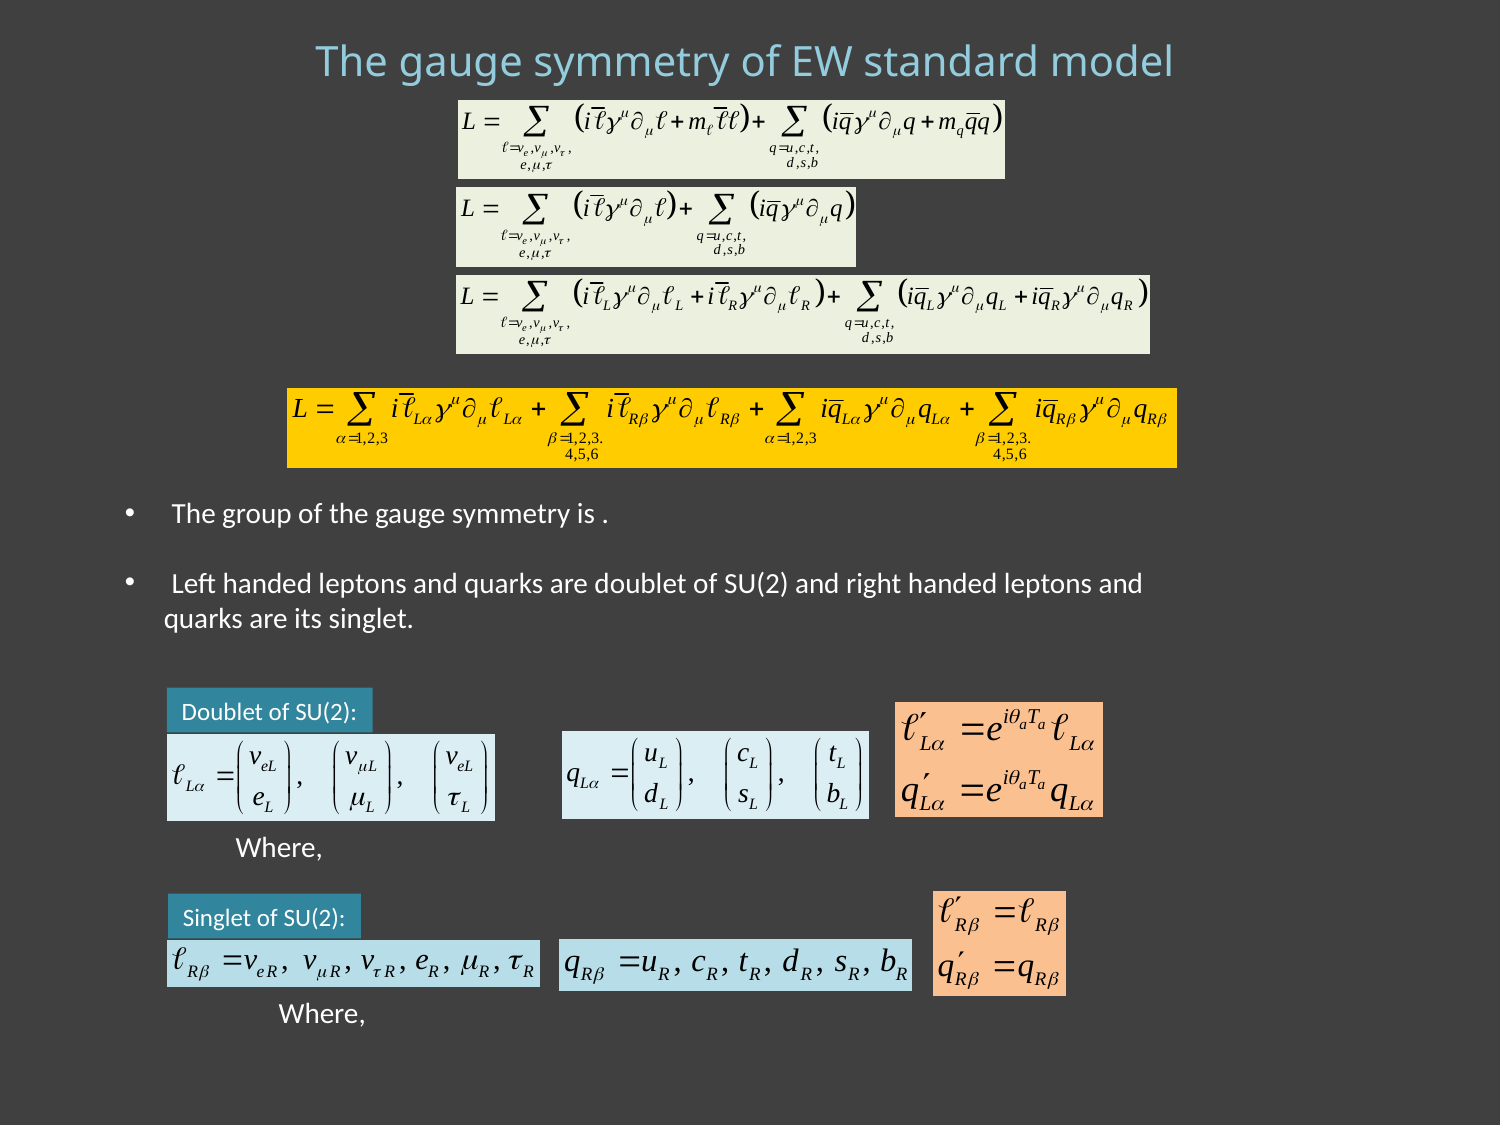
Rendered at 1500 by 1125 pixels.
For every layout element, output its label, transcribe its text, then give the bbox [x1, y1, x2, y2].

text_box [455, 274, 1151, 355]
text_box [561, 731, 870, 819]
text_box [457, 99, 1006, 180]
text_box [167, 733, 496, 822]
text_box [894, 701, 1104, 818]
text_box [287, 387, 1177, 468]
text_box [166, 939, 541, 988]
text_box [932, 890, 1067, 996]
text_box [558, 938, 913, 991]
text_box Doublet of SU(2): [166, 687, 373, 733]
text_box The gauge symmetry of EW standard model [300, 27, 1200, 92]
text_box Singlet of SU(2): [168, 893, 361, 938]
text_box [456, 187, 857, 267]
